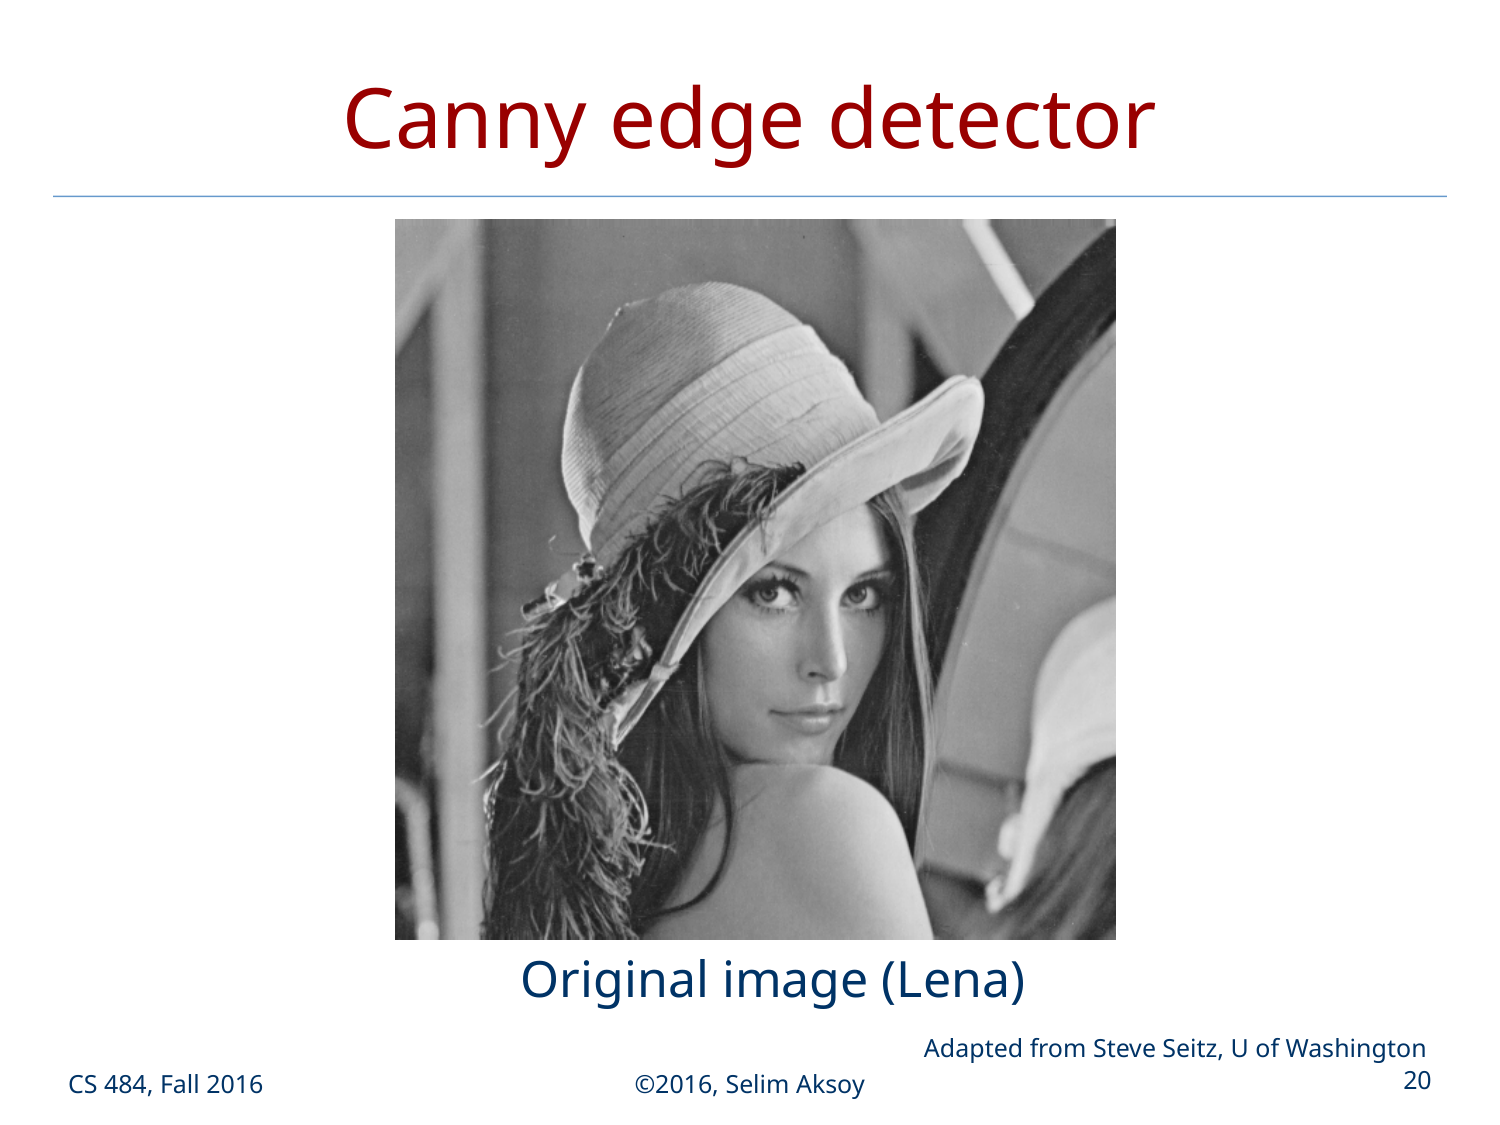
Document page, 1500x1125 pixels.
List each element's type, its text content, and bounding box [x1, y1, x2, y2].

text_box Adapted from Steve Seitz, U of Washington [879, 1025, 1443, 1070]
slide_number CS 484, Fall 2016 [52, 1052, 366, 1107]
picture [395, 219, 1116, 940]
title Canny edge detector [53, 31, 1447, 173]
text_box Original image (Lena) [135, 940, 1411, 1026]
slide_number 20 [1134, 1052, 1448, 1107]
footer ©2016, Selim Aksoy [511, 1052, 988, 1107]
